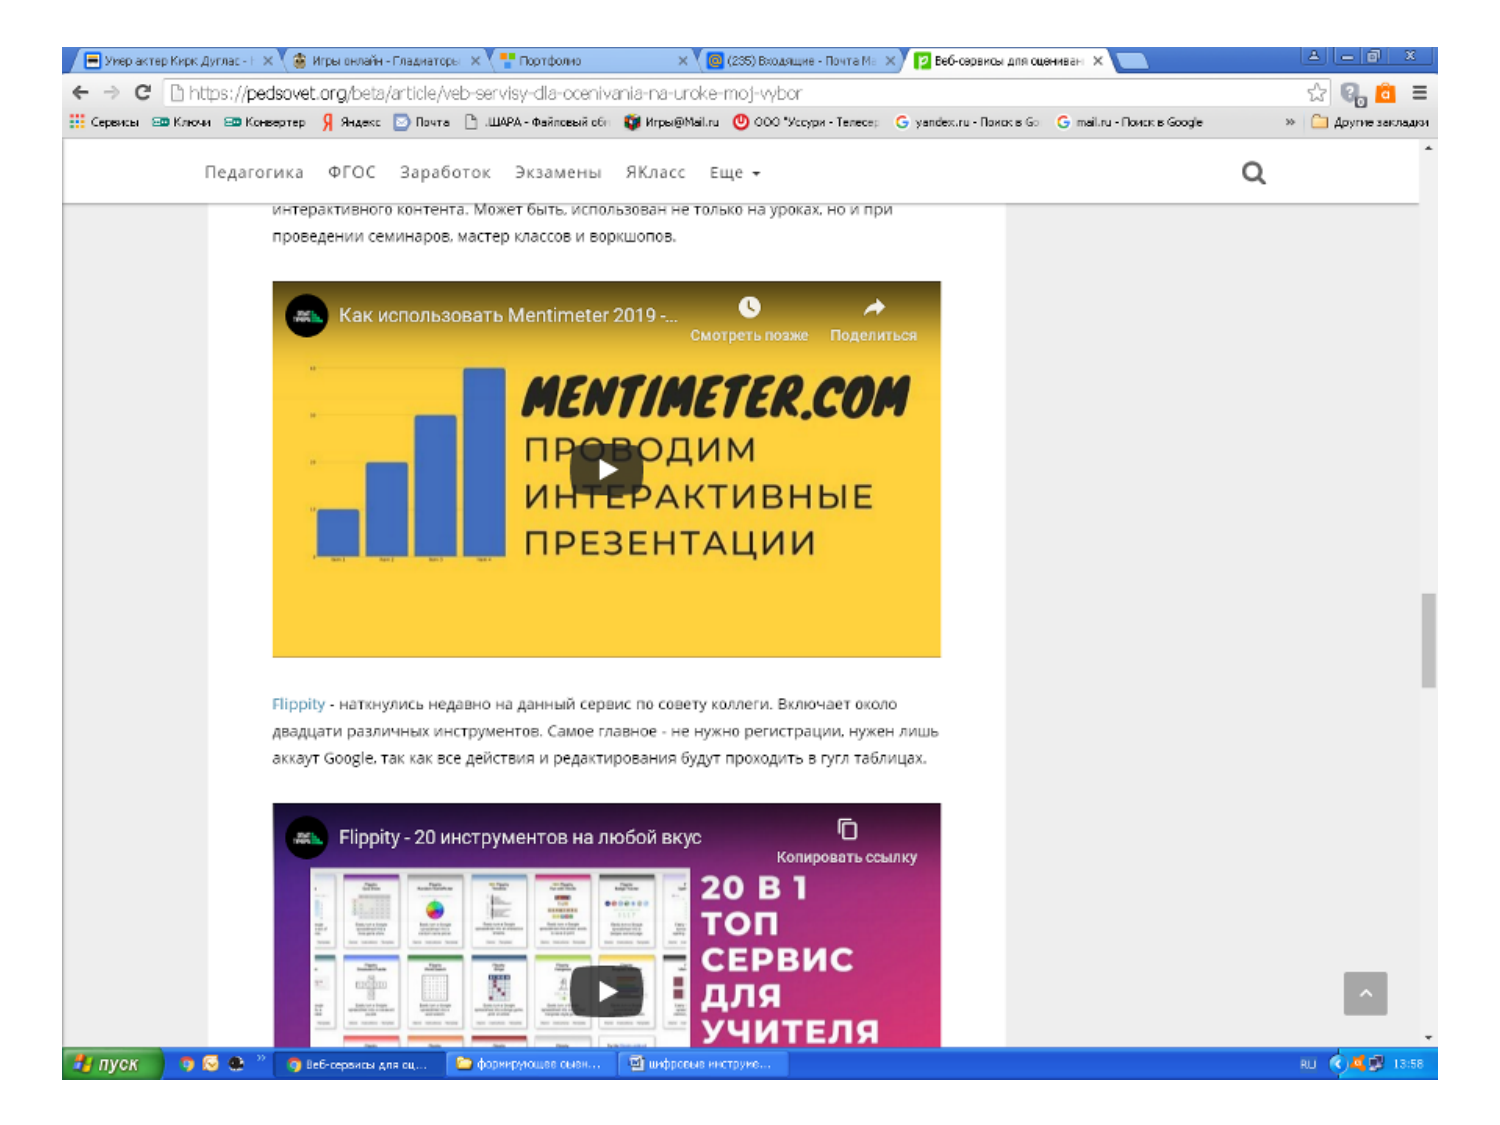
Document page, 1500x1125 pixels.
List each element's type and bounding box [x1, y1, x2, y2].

picture [62, 46, 1438, 1081]
